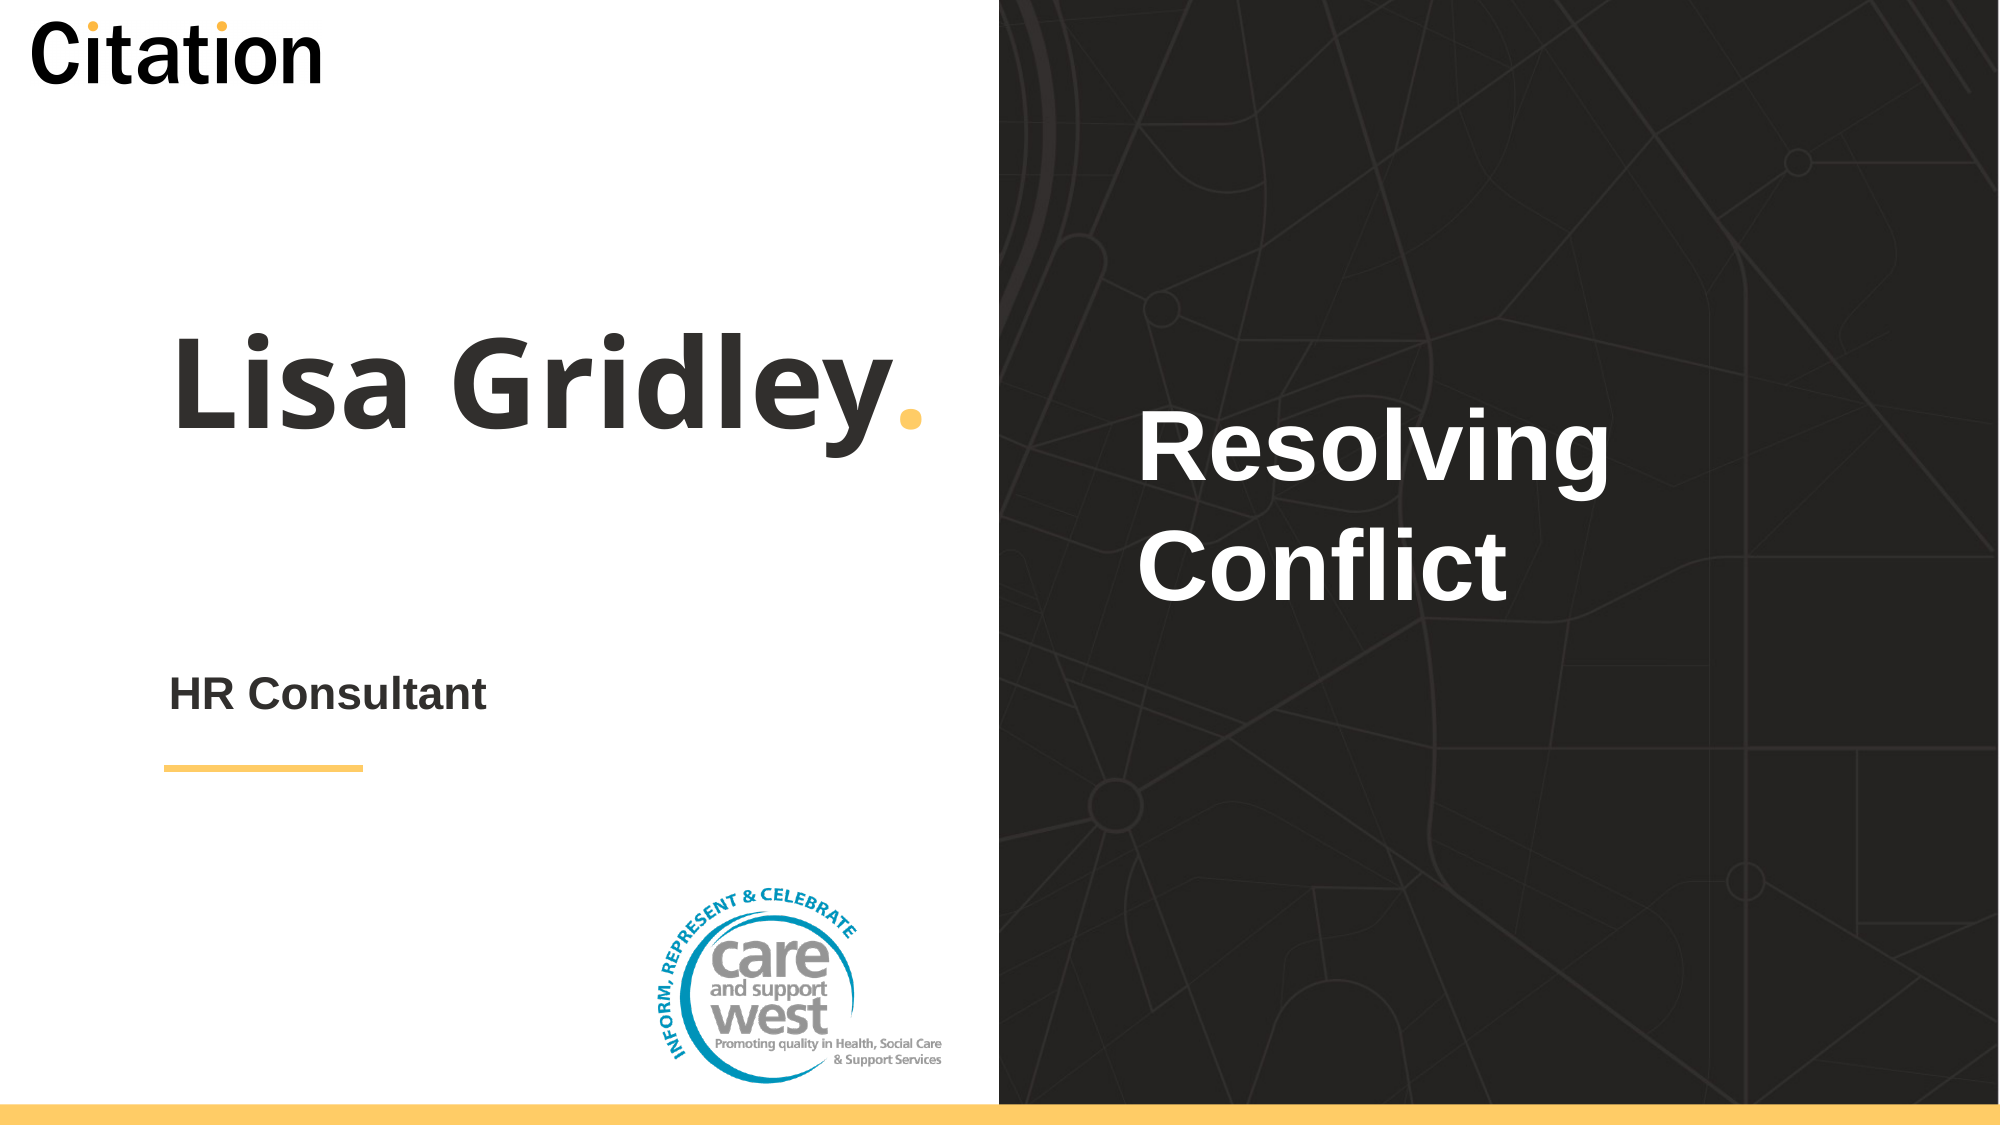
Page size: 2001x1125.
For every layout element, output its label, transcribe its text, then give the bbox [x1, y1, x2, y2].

picture [999, 0, 2000, 1125]
picture [30, 20, 322, 86]
text_box [0, 1103, 999, 1125]
text_box HR Consultant [154, 656, 836, 726]
picture [651, 881, 946, 1088]
text_box Lisa Gridley. [154, 296, 984, 462]
